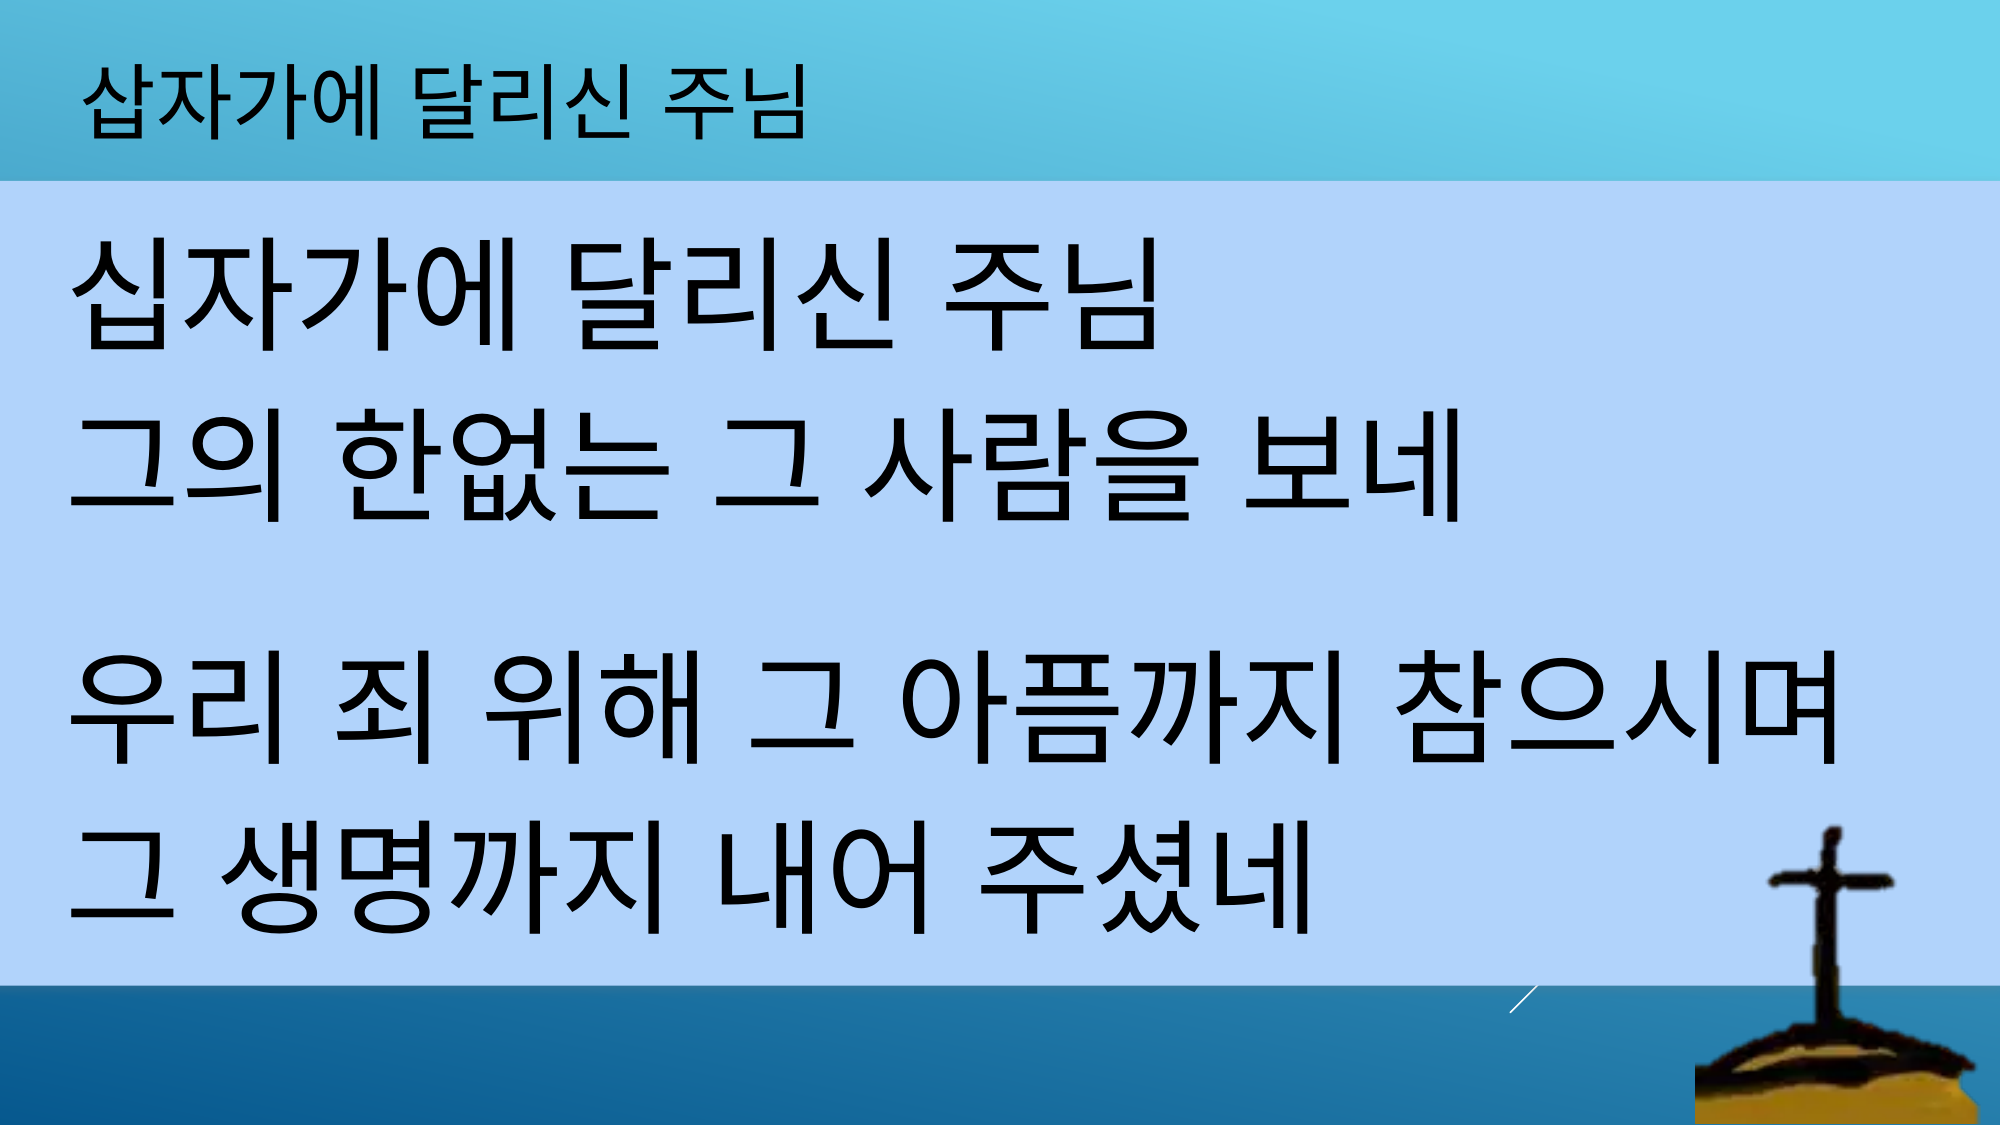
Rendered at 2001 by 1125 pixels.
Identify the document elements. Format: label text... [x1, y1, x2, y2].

text_box 십자가에 달리신 주님 그의 한없는 그 사람을 보네 우리 죄 위해 그 아픔까지 참으시며 그 생명까지 내어 주셨네 [0, 180, 2000, 986]
picture [1694, 804, 1981, 1124]
text_box 삽자가에 달리신 주님 [65, 42, 1325, 235]
